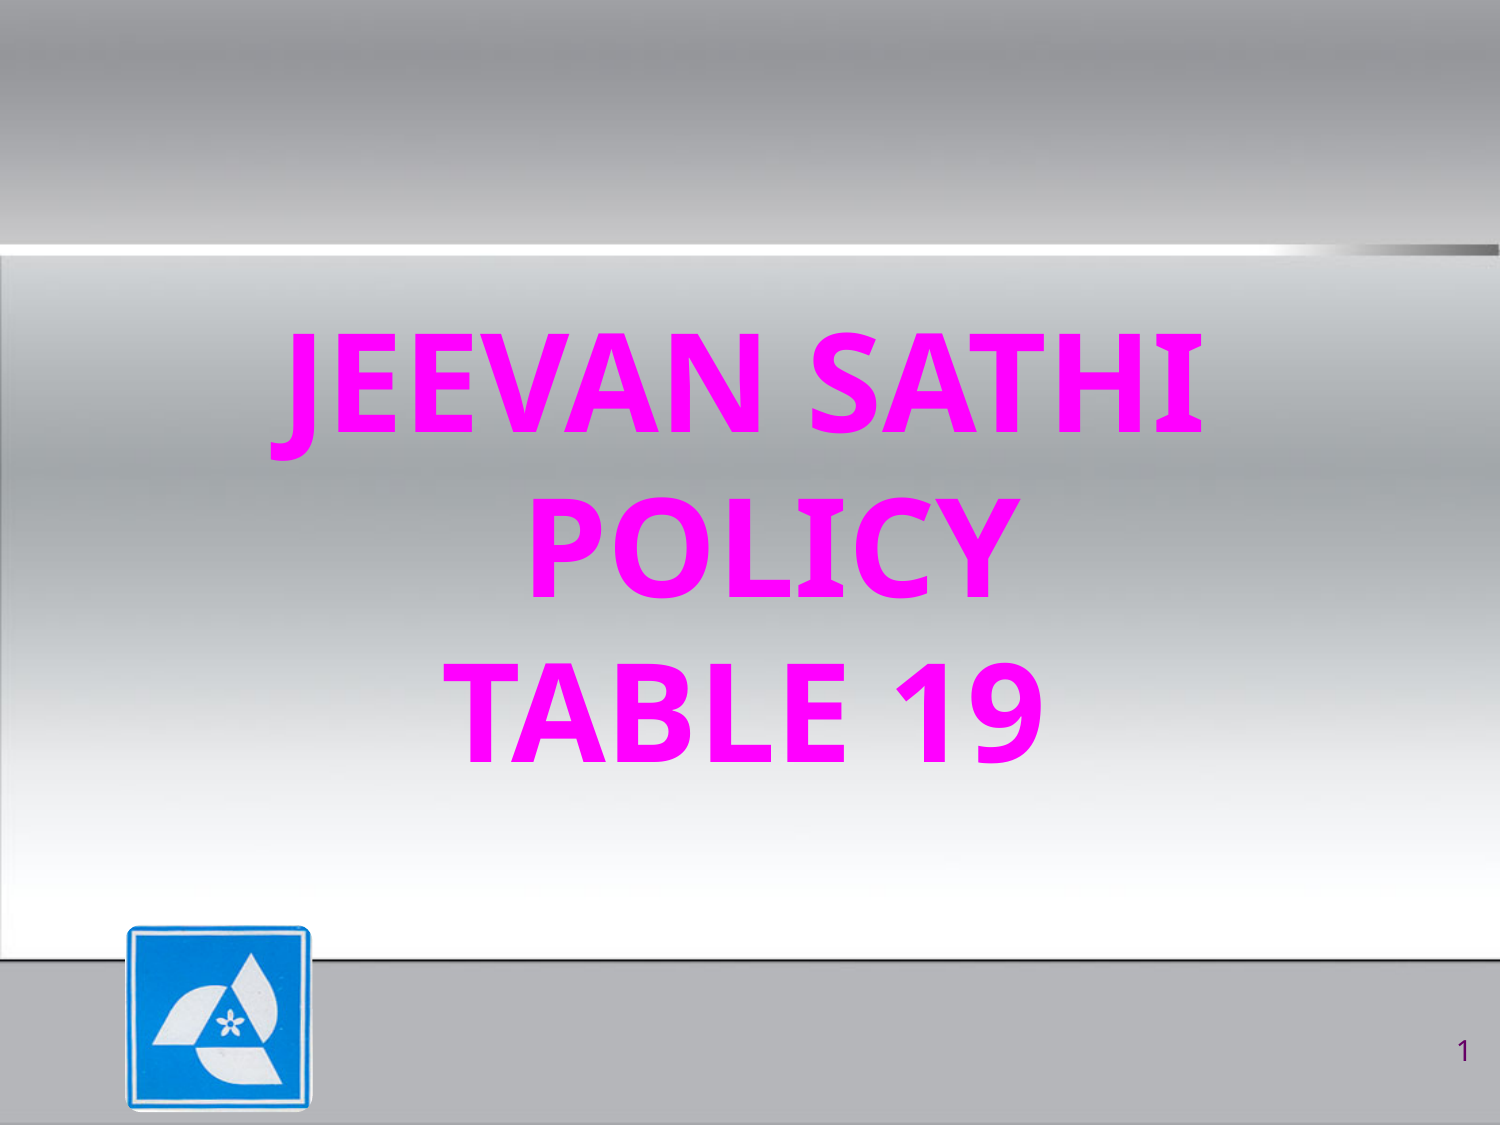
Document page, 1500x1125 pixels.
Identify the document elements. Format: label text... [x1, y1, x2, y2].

picture [0, 0, 1500, 1125]
list JEEVAN SATHI POLICY TABLE 19 [0, 287, 1488, 976]
slide_number 1 [1174, 1024, 1488, 1101]
